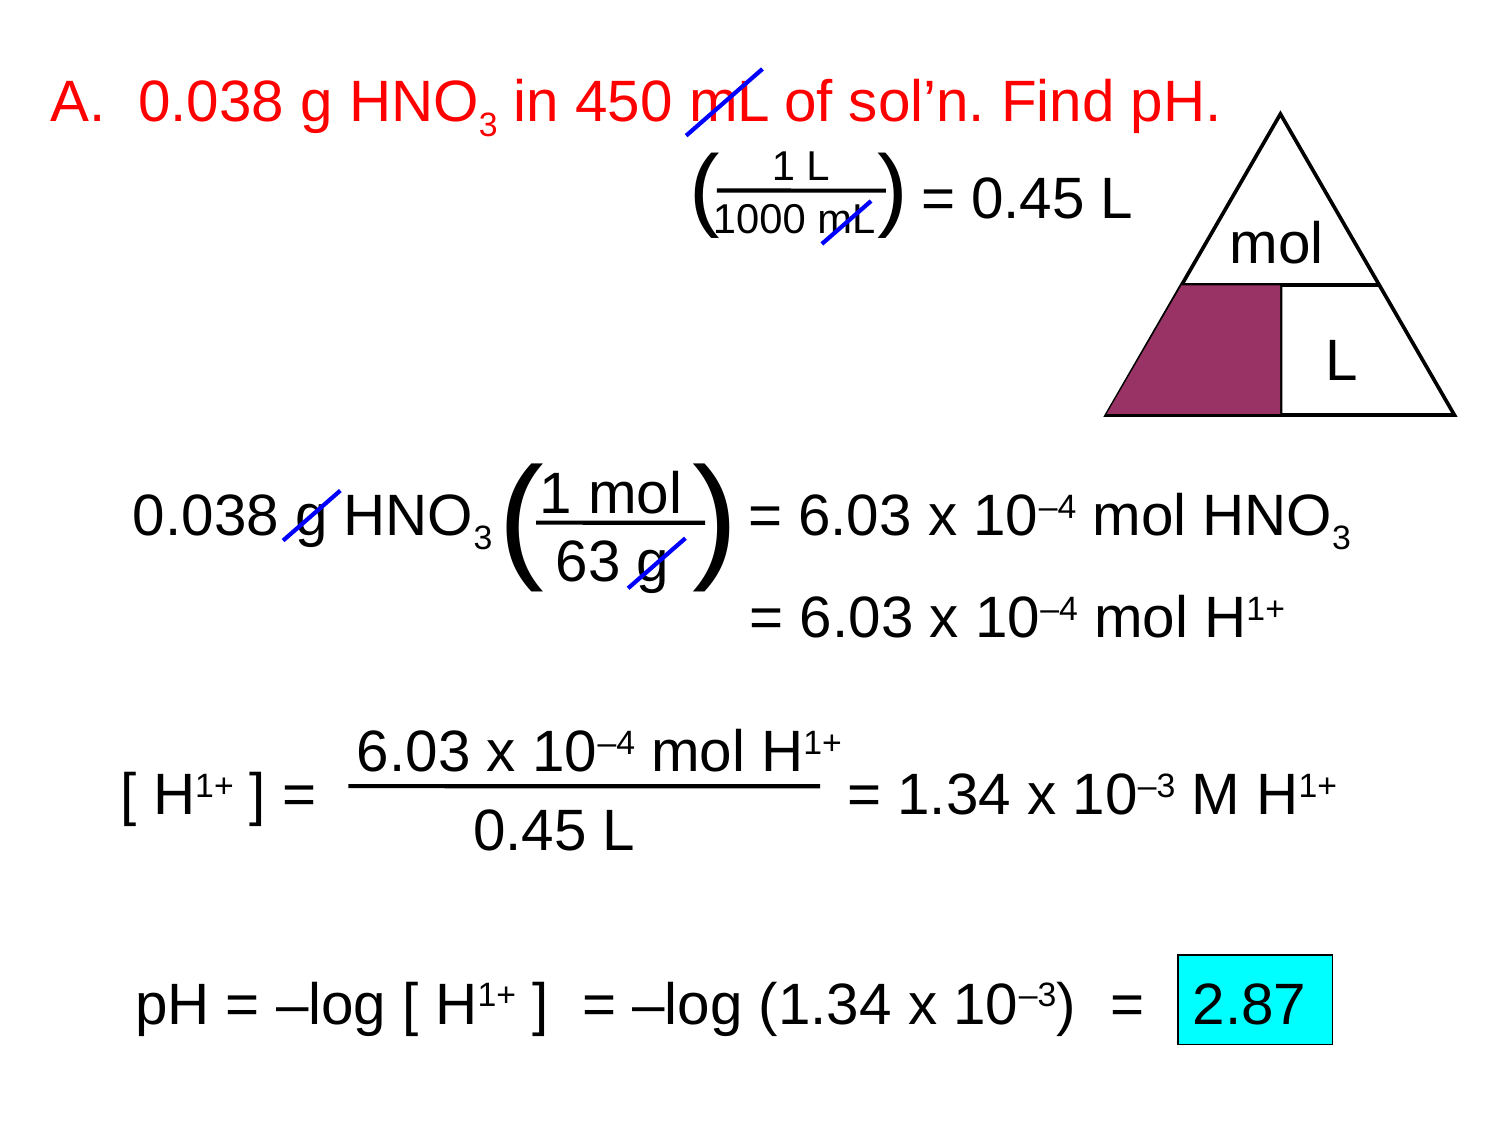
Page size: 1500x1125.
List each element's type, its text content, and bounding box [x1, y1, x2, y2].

text_box = 2.87 [1095, 958, 1338, 1044]
text_box [ H1+ ] = [105, 749, 364, 834]
text_box A. 0.038 g HNO3 in 450 mL of sol’n. Find pH. [36, 55, 1254, 151]
text_box 0.038 g HNO3 [118, 469, 478, 565]
text_box 0.45 L [458, 787, 665, 870]
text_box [1106, 284, 1281, 415]
text_box = 6.03 x 10–4 mol HNO3 [759, 469, 1366, 565]
text_box = 6.03 x 10–4 mol H1+ [734, 572, 1300, 657]
text_box pH = –log [ H1+ ] [120, 958, 580, 1044]
text_box = –log (1.34 x 10–3) [580, 958, 1095, 1044]
text_box 6.03 x 10–4 mol H1+ [342, 706, 874, 791]
text_box = 1.34 x 10–3 M H1+ [832, 749, 1369, 834]
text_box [1106, 113, 1455, 416]
text_box = 0.45 L [928, 153, 1101, 238]
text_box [483, 418, 755, 602]
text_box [674, 120, 924, 250]
